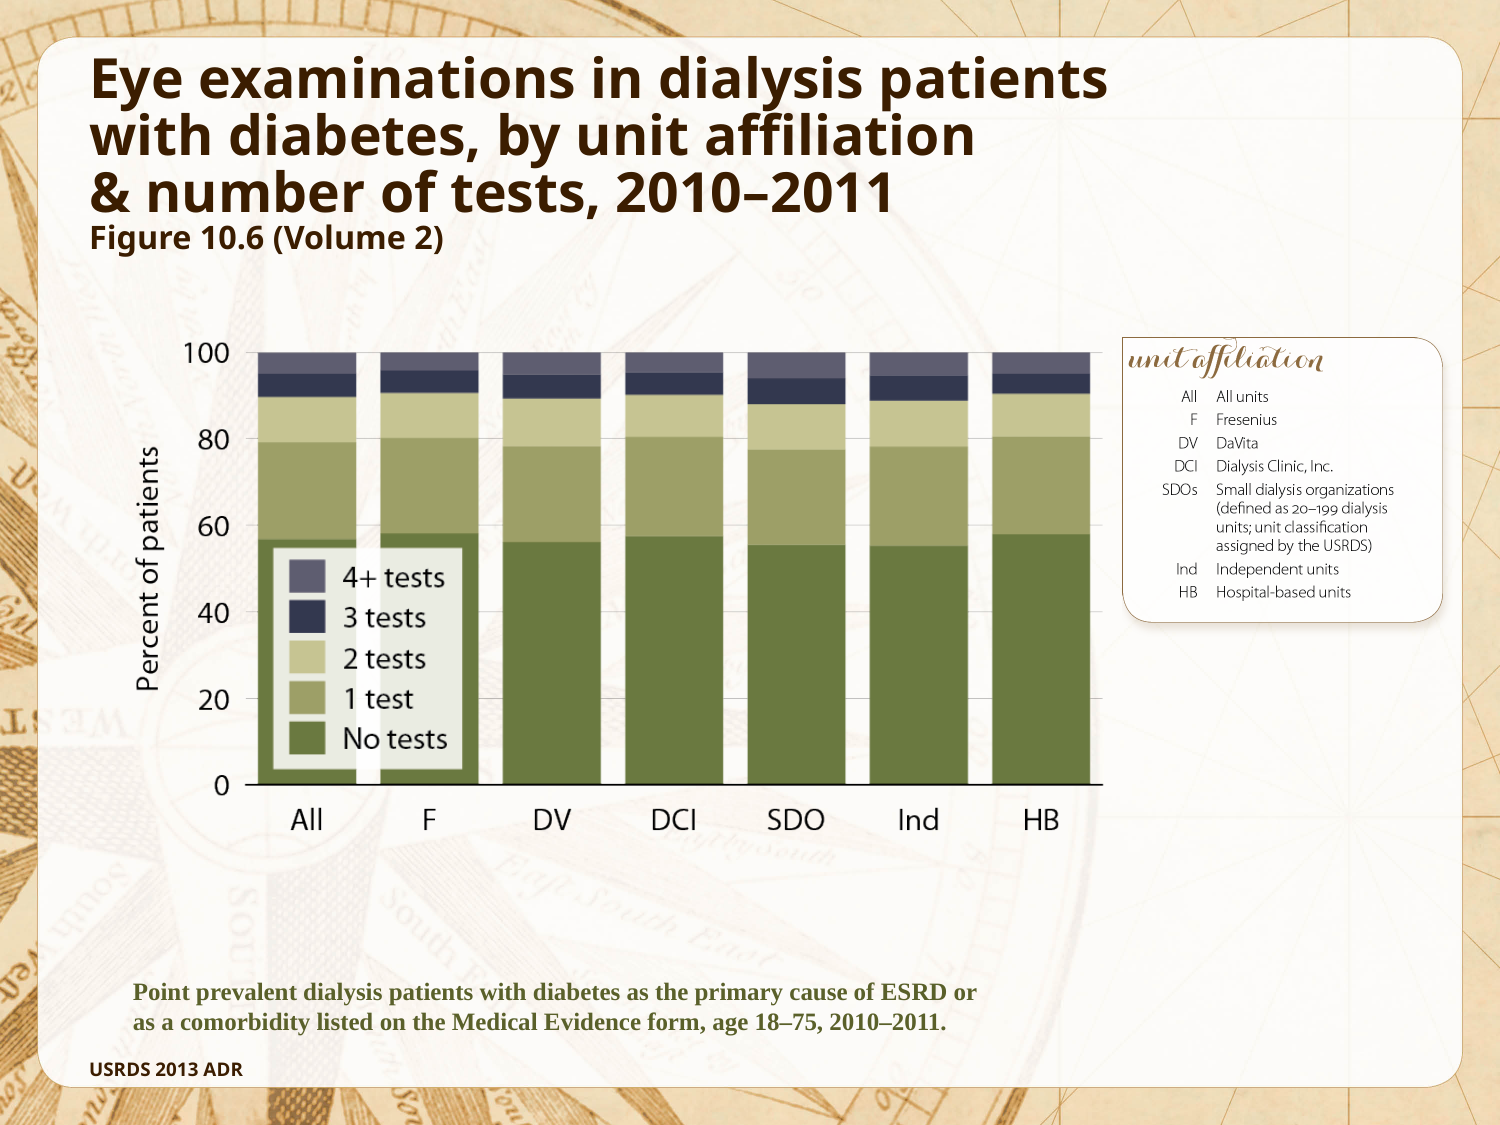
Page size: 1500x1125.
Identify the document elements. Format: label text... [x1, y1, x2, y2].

title Eye examinations in dialysis patients with diabetes, by unit affiliation & number of tests, 2010–2011 Figure 10.6 (Volume 2) [74, 45, 1425, 264]
picture [0, 0, 1500, 1125]
text_box Point prevalent dialysis patients with diabetes as the primary cause of ESRD or as a comorbidity listed on the Medical Evidence form, age 18–75, 2010–2011. [132, 975, 999, 1047]
